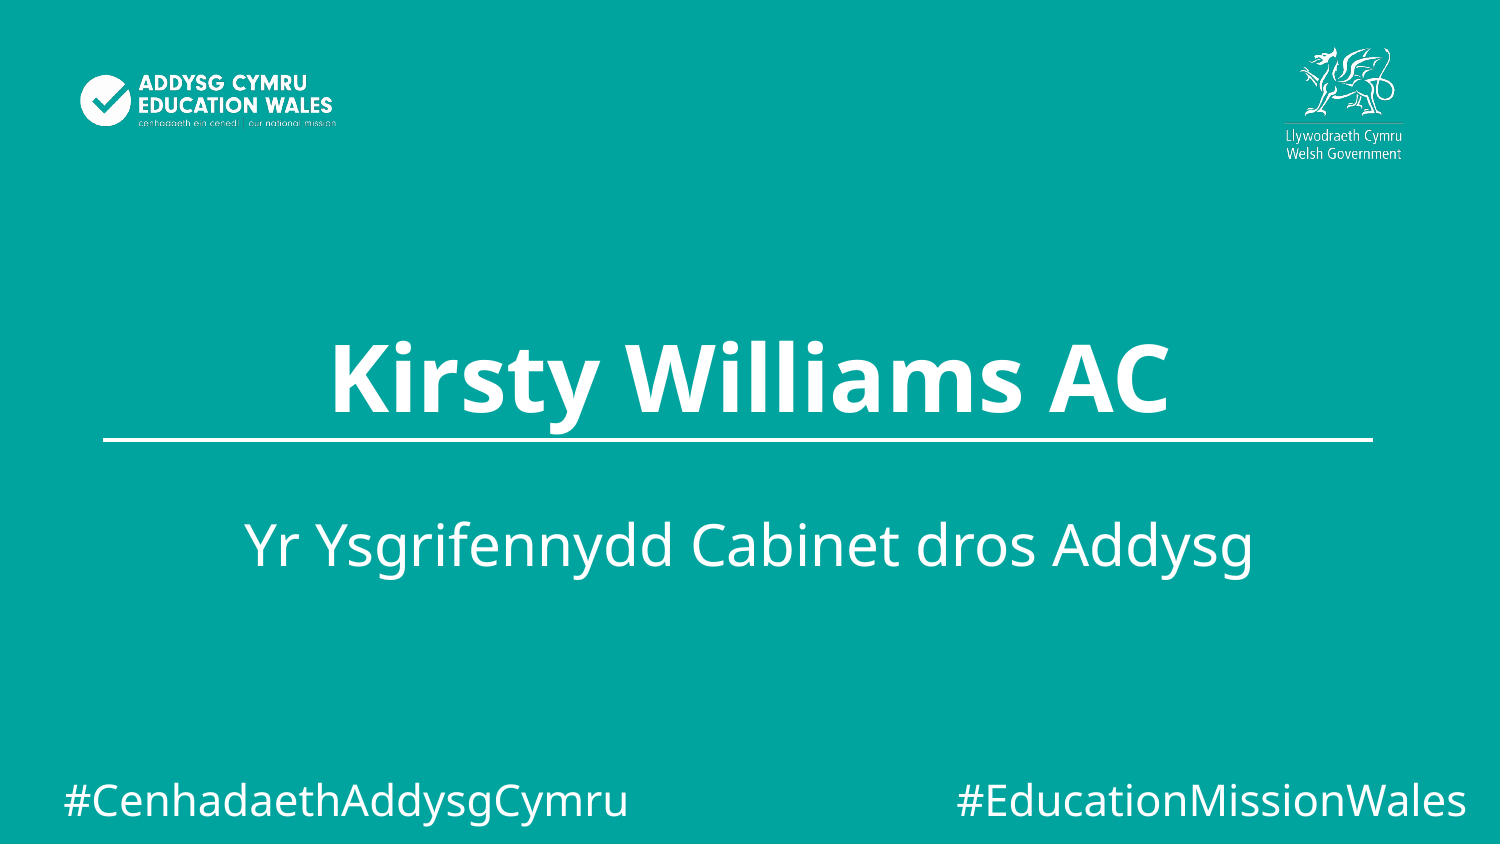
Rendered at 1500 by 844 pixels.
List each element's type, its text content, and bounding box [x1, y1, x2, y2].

text_box Kirsty Williams AC [90, 279, 1409, 437]
text_box #CenhadaethAddysgCymru [52, 767, 708, 831]
picture [1260, 22, 1428, 184]
picture [52, 45, 363, 160]
text_box Yr Ysgrifennydd Cabinet dros Addysg [114, 502, 1385, 584]
text_box #EducationMissionWales [708, 767, 1479, 831]
